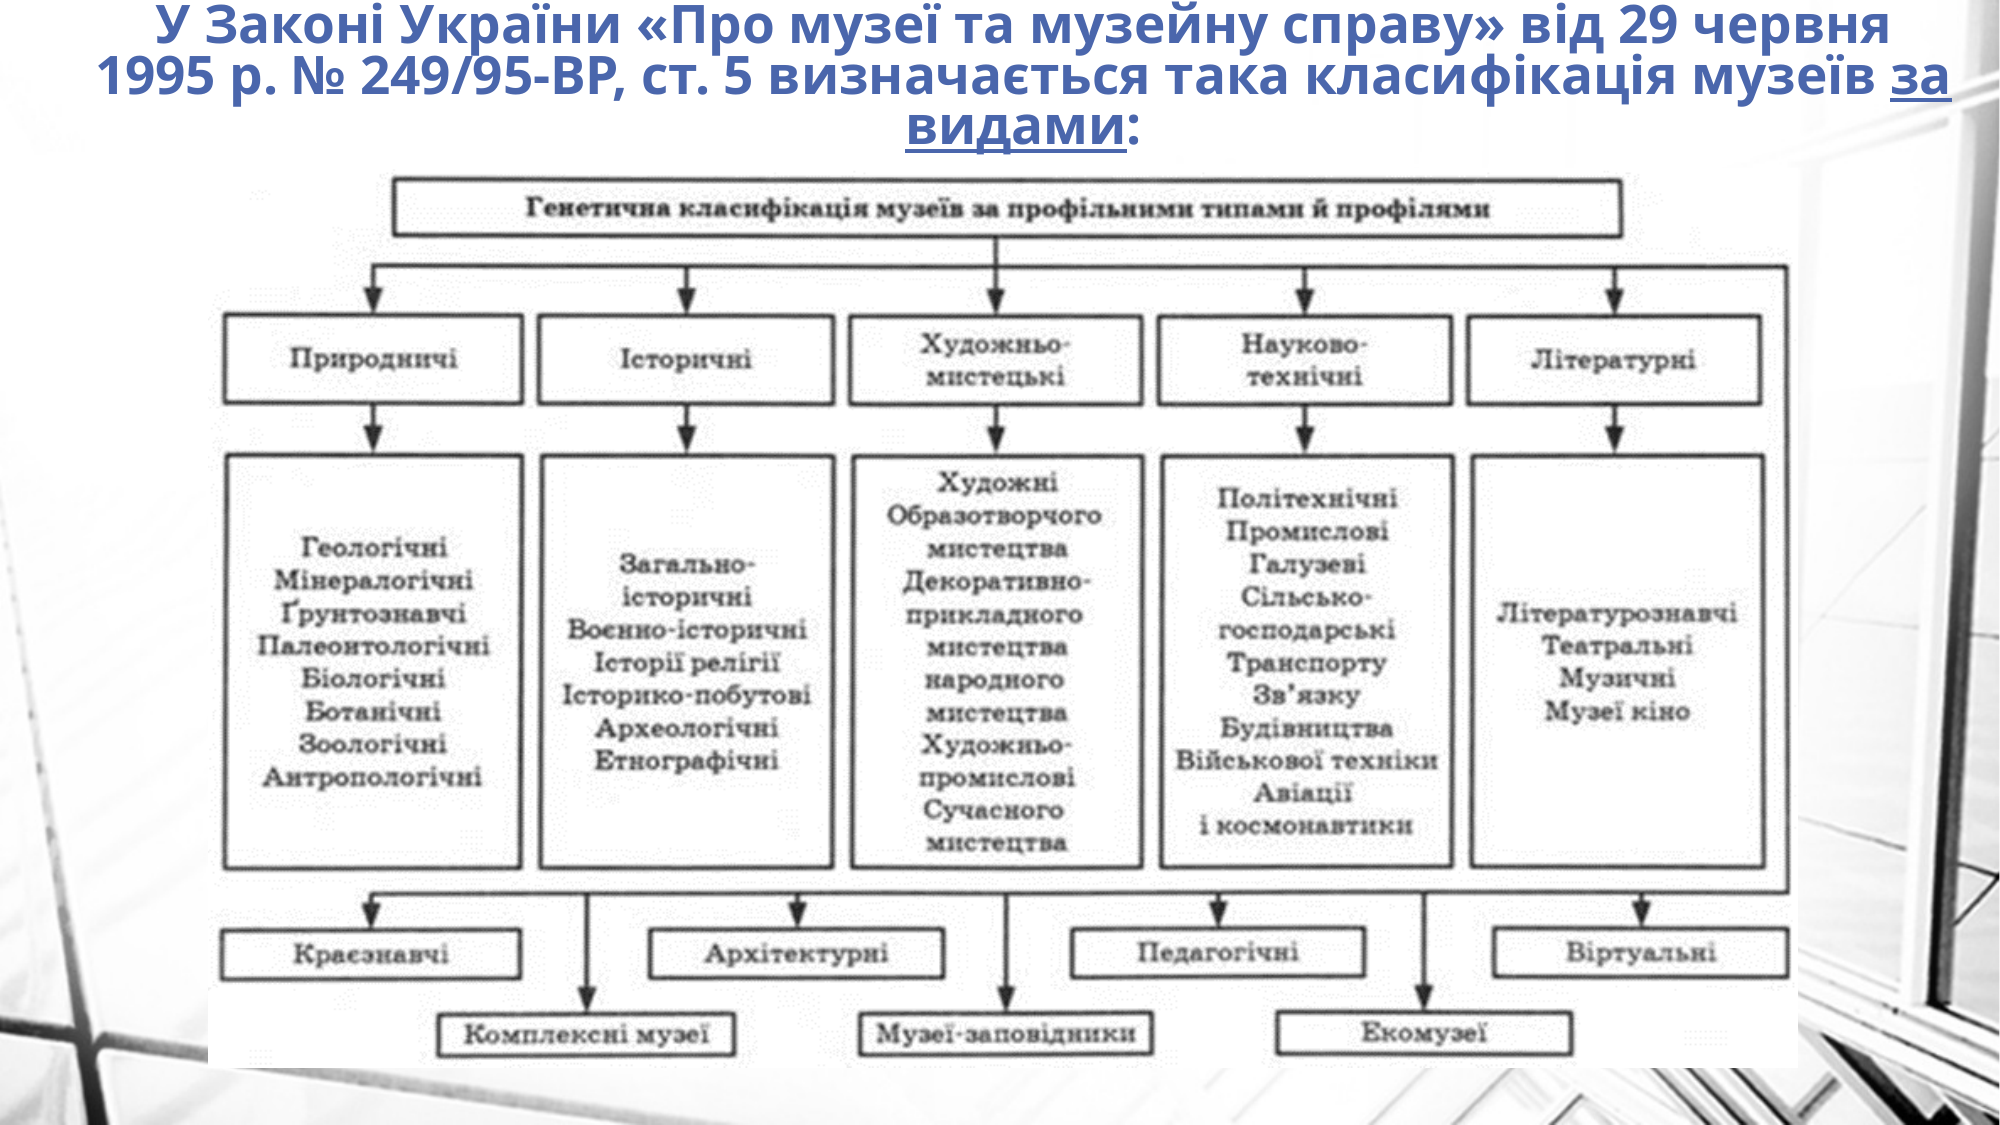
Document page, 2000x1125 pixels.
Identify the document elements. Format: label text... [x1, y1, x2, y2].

picture [0, 0, 2000, 1125]
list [208, 168, 1798, 1068]
title У Законі України «Про музеї та музейну справу» від 29 червня 1995 p. № 249/95-ВР, ст. 5 визначається така класифікація музеїв за видами: [78, 0, 1969, 163]
